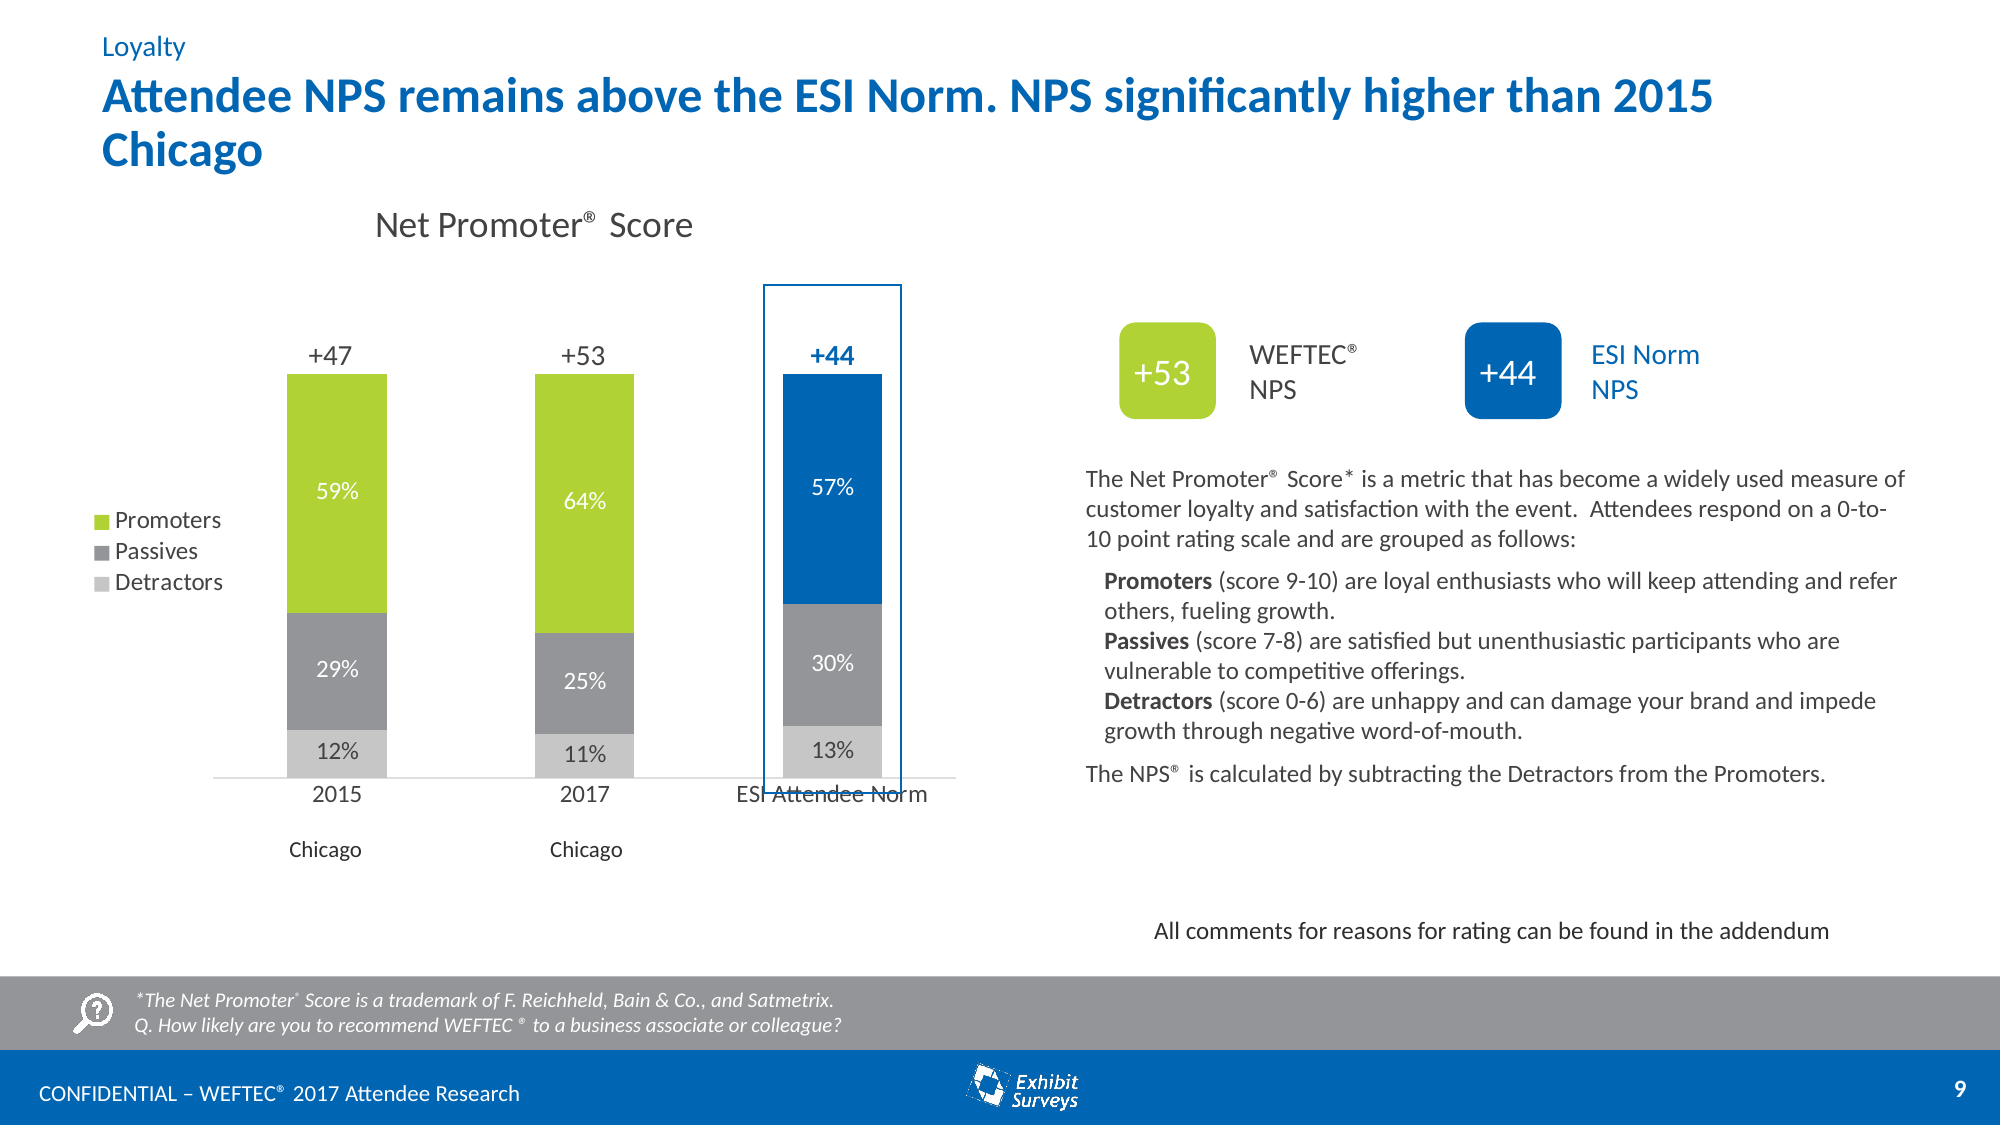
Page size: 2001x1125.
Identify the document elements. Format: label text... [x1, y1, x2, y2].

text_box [1119, 322, 1904, 420]
chart [73, 174, 982, 933]
title Attendee NPS remains above the ESI Norm. NPS significantly higher than 2015 Chicago [86, 86, 1887, 161]
text_box All comments for reasons for rating can be found in the addendum [1139, 906, 1959, 952]
text_box The Net Promoter® Score* is a metric that has become a widely used measure of customer loyalty and satisfaction with the event. Attendees respond on a 0-to-10 point rating scale and are grouped as follows: Promoters (score 9-10) are loyal enthusiasts who will keep attending and refer others, fueling growth. Passives (score 7-8) are satisfied but unenthusiastic participants who are vulnerable to competitive offerings. Detractors (score 0-6) are unhappy and can damage your brand and impede growth through negative word-of-mouth. The NPS® is calculated by subtracting the Detractors from the Promoters. [1071, 425, 1926, 907]
picture [961, 1054, 1085, 1119]
list Loyalty [86, 20, 474, 73]
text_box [73, 979, 1810, 1045]
